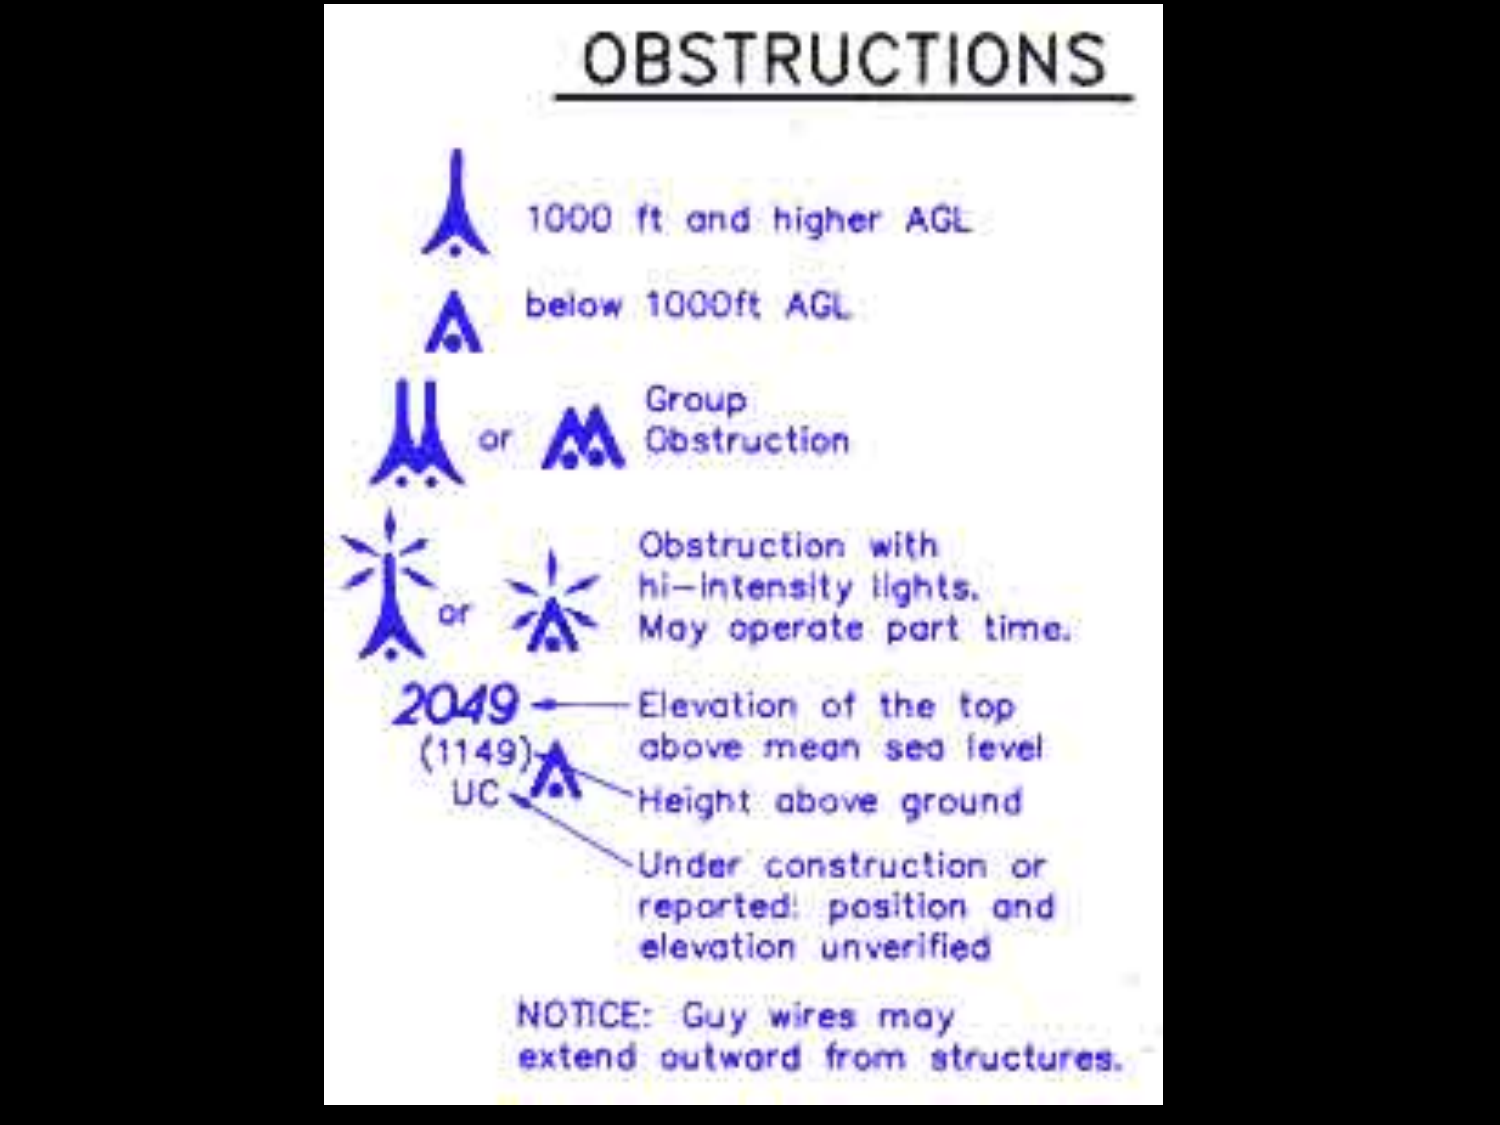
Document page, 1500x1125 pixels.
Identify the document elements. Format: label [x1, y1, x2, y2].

picture [324, 4, 1163, 1105]
